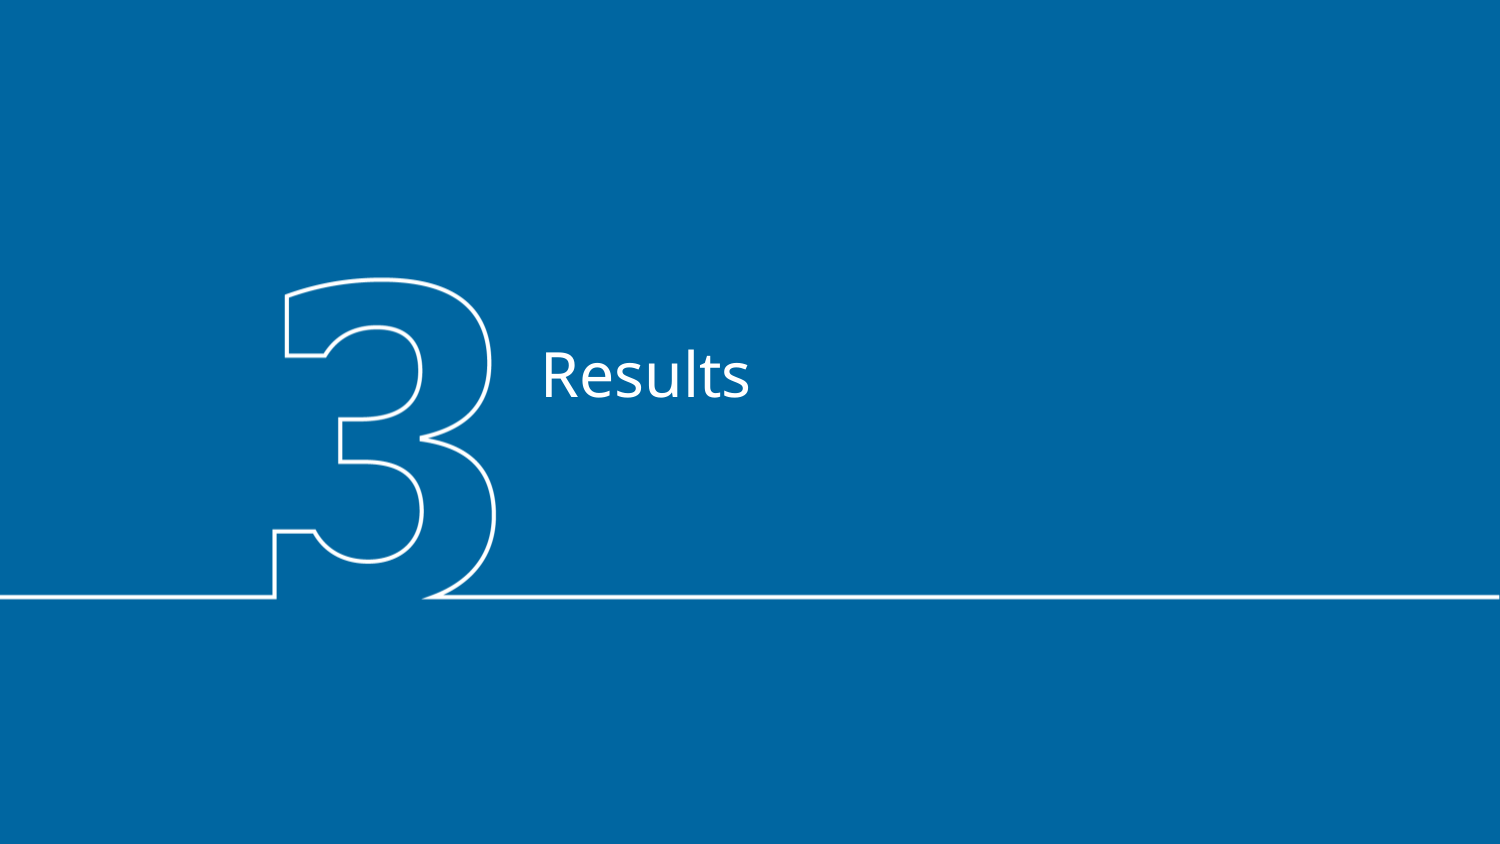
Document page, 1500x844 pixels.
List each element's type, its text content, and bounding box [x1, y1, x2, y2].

picture [0, 0, 1500, 841]
title Results [525, 327, 1424, 505]
